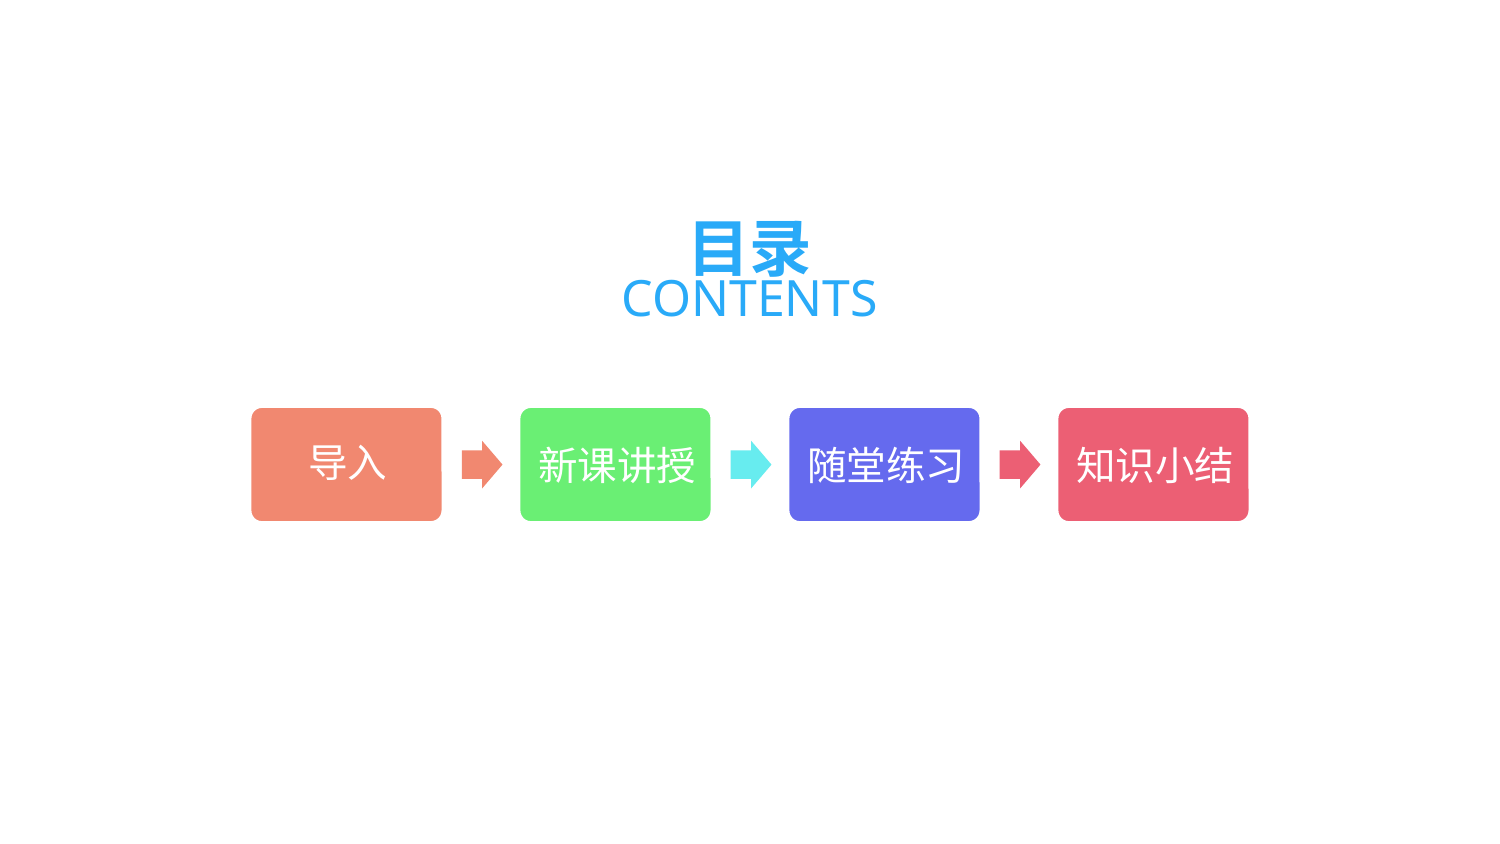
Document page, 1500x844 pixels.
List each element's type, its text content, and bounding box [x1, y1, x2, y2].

text_box CONTENTS [568, 241, 932, 334]
text_box 目录 [644, 179, 856, 241]
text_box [249, 354, 1250, 575]
